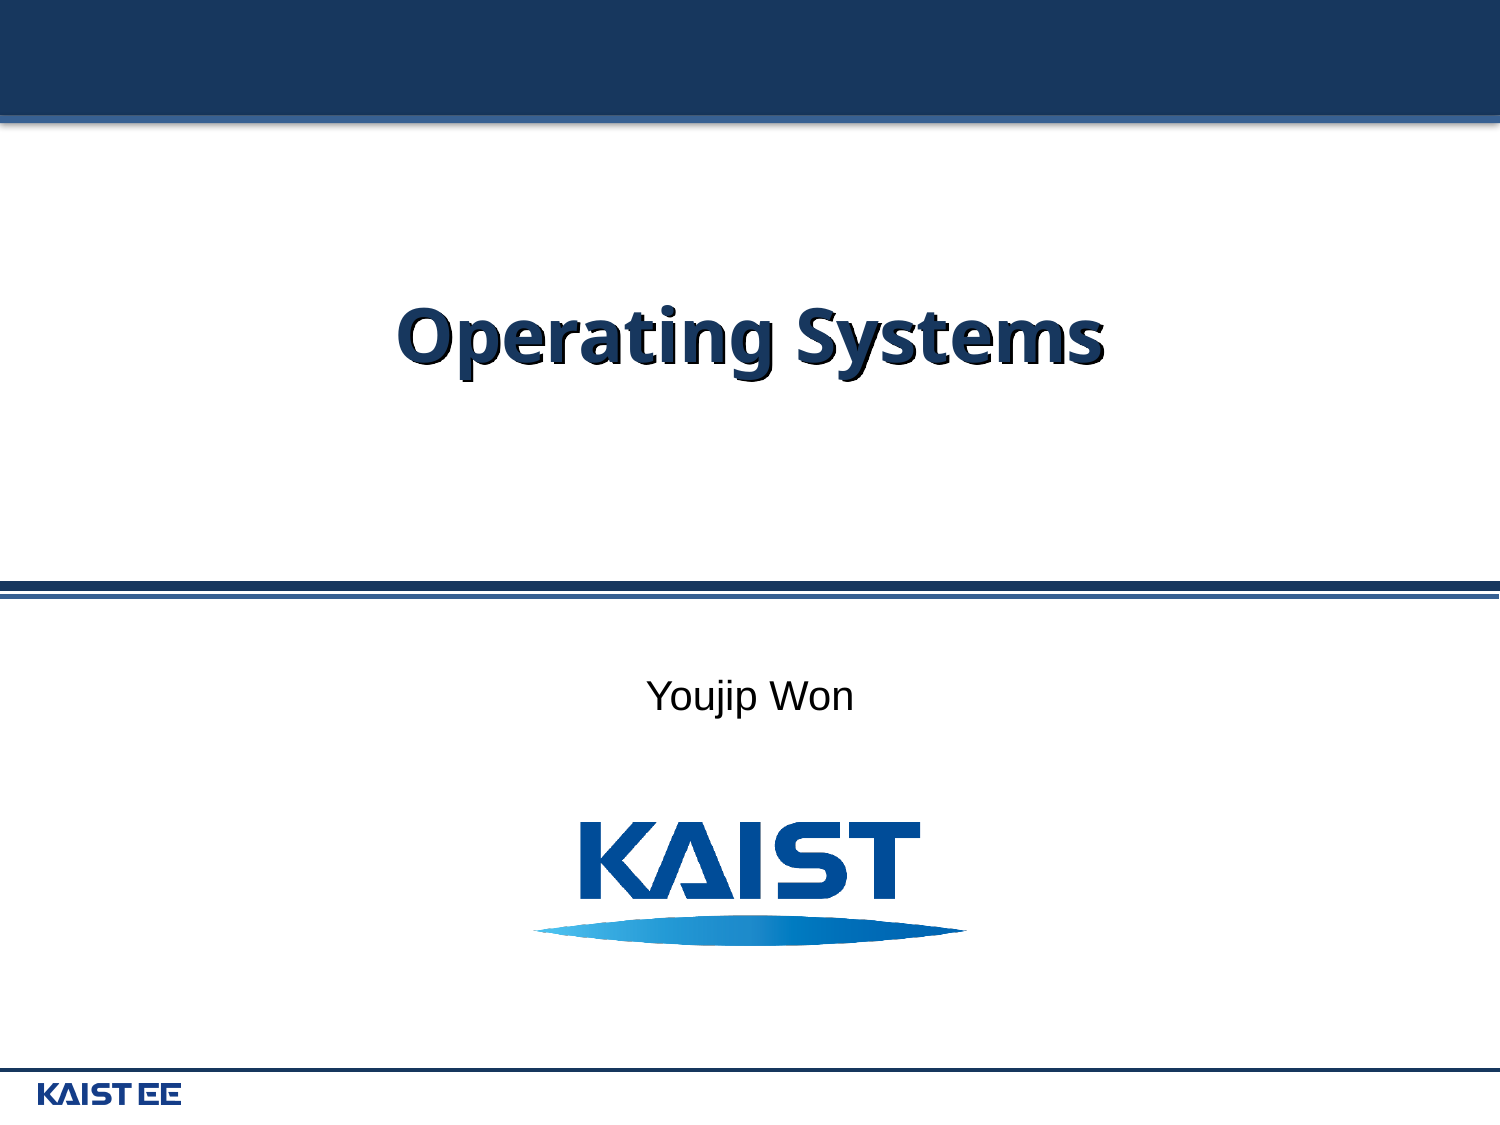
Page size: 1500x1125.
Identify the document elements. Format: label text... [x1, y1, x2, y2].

picture [533, 822, 967, 946]
picture [38, 1083, 181, 1105]
title Operating Systems [111, 243, 1388, 462]
